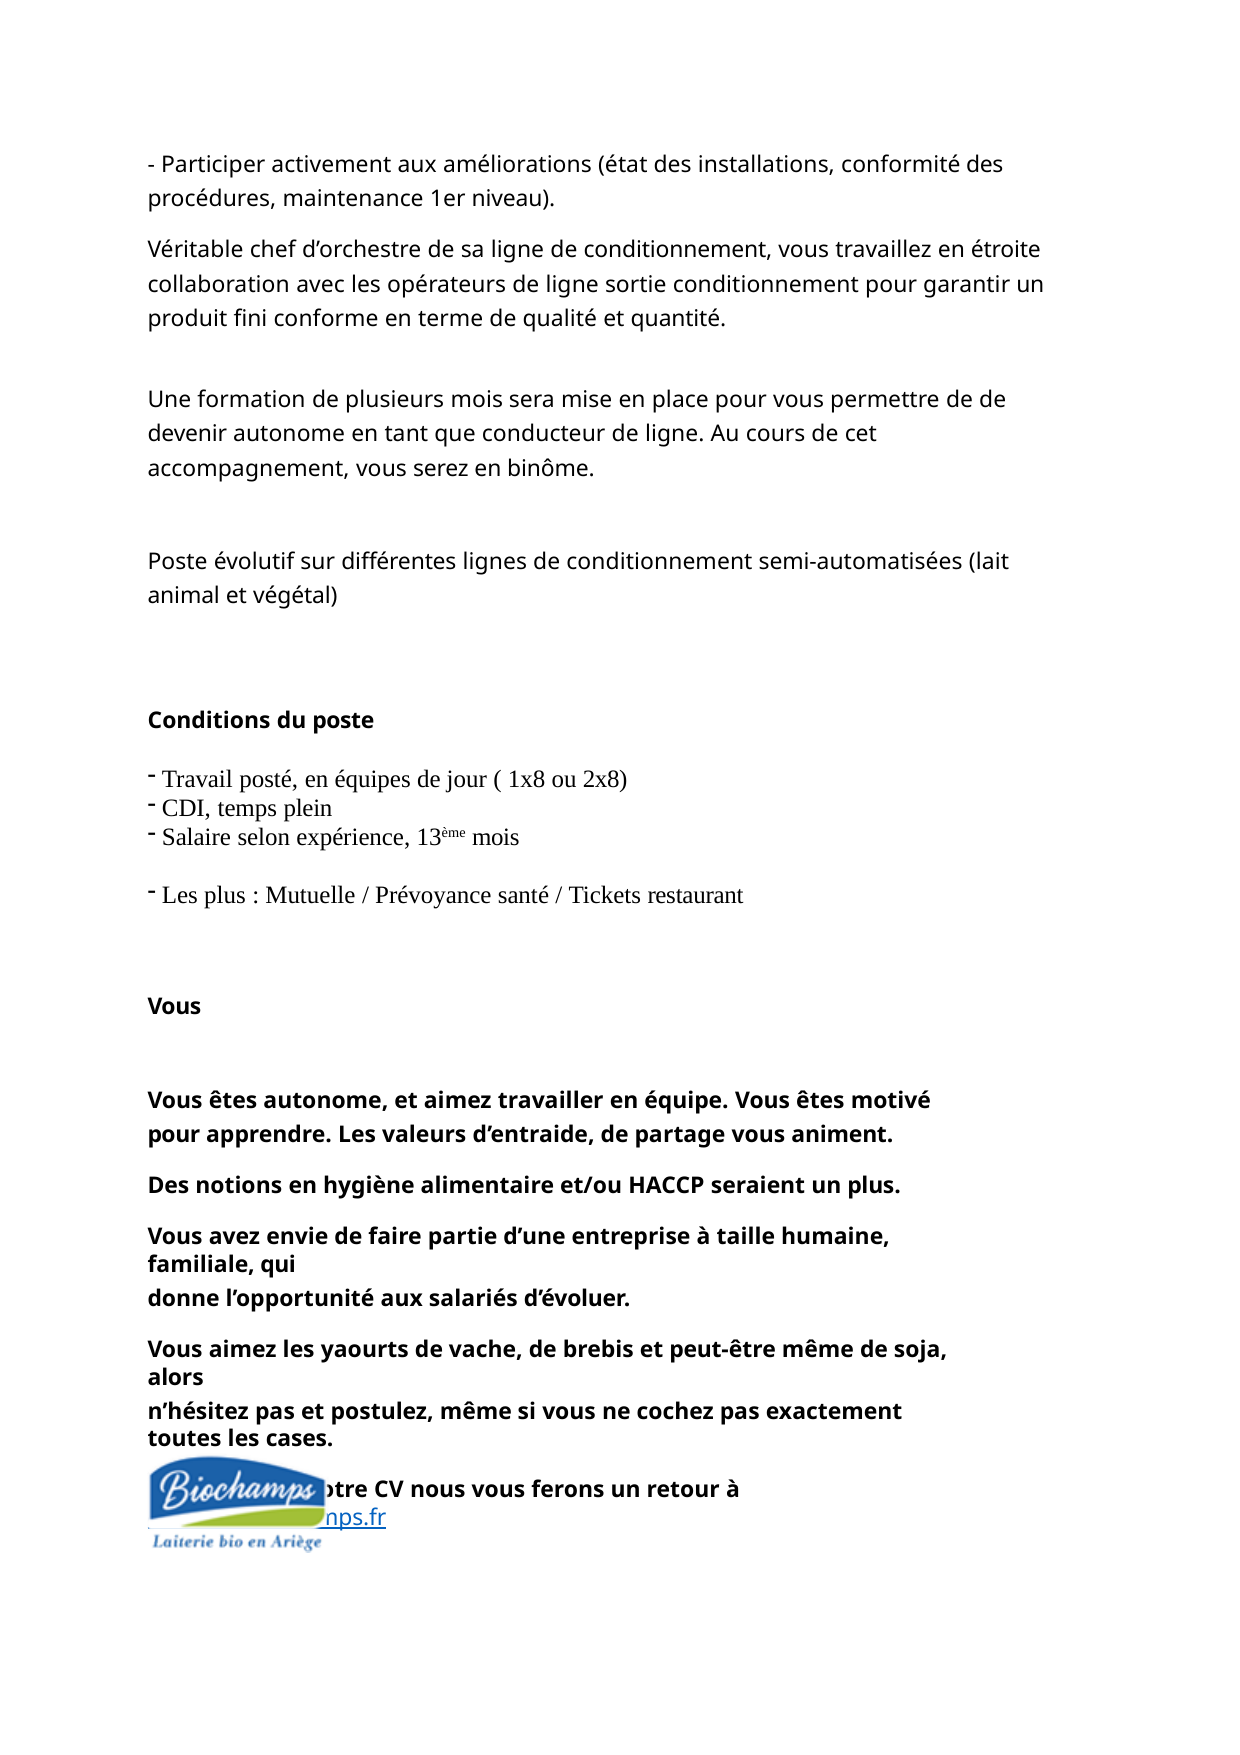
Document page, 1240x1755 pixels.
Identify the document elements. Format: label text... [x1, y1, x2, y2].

text_box Conditions du poste Travail posté, en équipes de jour ( 1x8 ou 2x8) CDI, temps plein Salaire selon expérience, 13ème mois Les plus : Mutuelle / Prévoyance santé / Tickets restaurant [137, 703, 751, 909]
text_box - Participer activement aux améliorations (état des installations, conformité des procédures, maintenance 1er niveau). Véritable chef d’orchestre de sa ligne de conditionnement, vous travaillez en étroite collaboration avec les opérateurs de ligne sortie conditionnement pour garantir un produit fini conforme en terme de qualité et quantité. Une formation de plusieurs mois sera mise en place pour vous permettre de de devenir autonome en tant que conducteur de ligne. Au cours de cet accompagnement, vous serez en binôme. Poste évolutif sur différentes lignes de conditionnement semi-automatisées (lait animal et végétal) [145, 140, 1085, 608]
text_box Vous Vous êtes autonome, et aimez travailler en équipe. Vous êtes motivé pour apprendre. Les valeurs d’entraide, de partage vous animent. Des notions en hygiène alimentaire et/ou HACCP seraient un plus. Vous avez envie de faire partie d’une entreprise à taille humaine, familiale, qui donne l’opportunité aux salariés d’évoluer. Vous aimez les yaourts de vache, de brebis et peut-être même de soja, alors n’hésitez pas et postulez, même si vous ne cochez pas exactement toutes les cases. Envoyez-nous votre CV nous vous ferons un retour à contact@biochamps.fr [145, 989, 1093, 1534]
picture [147, 1453, 330, 1553]
